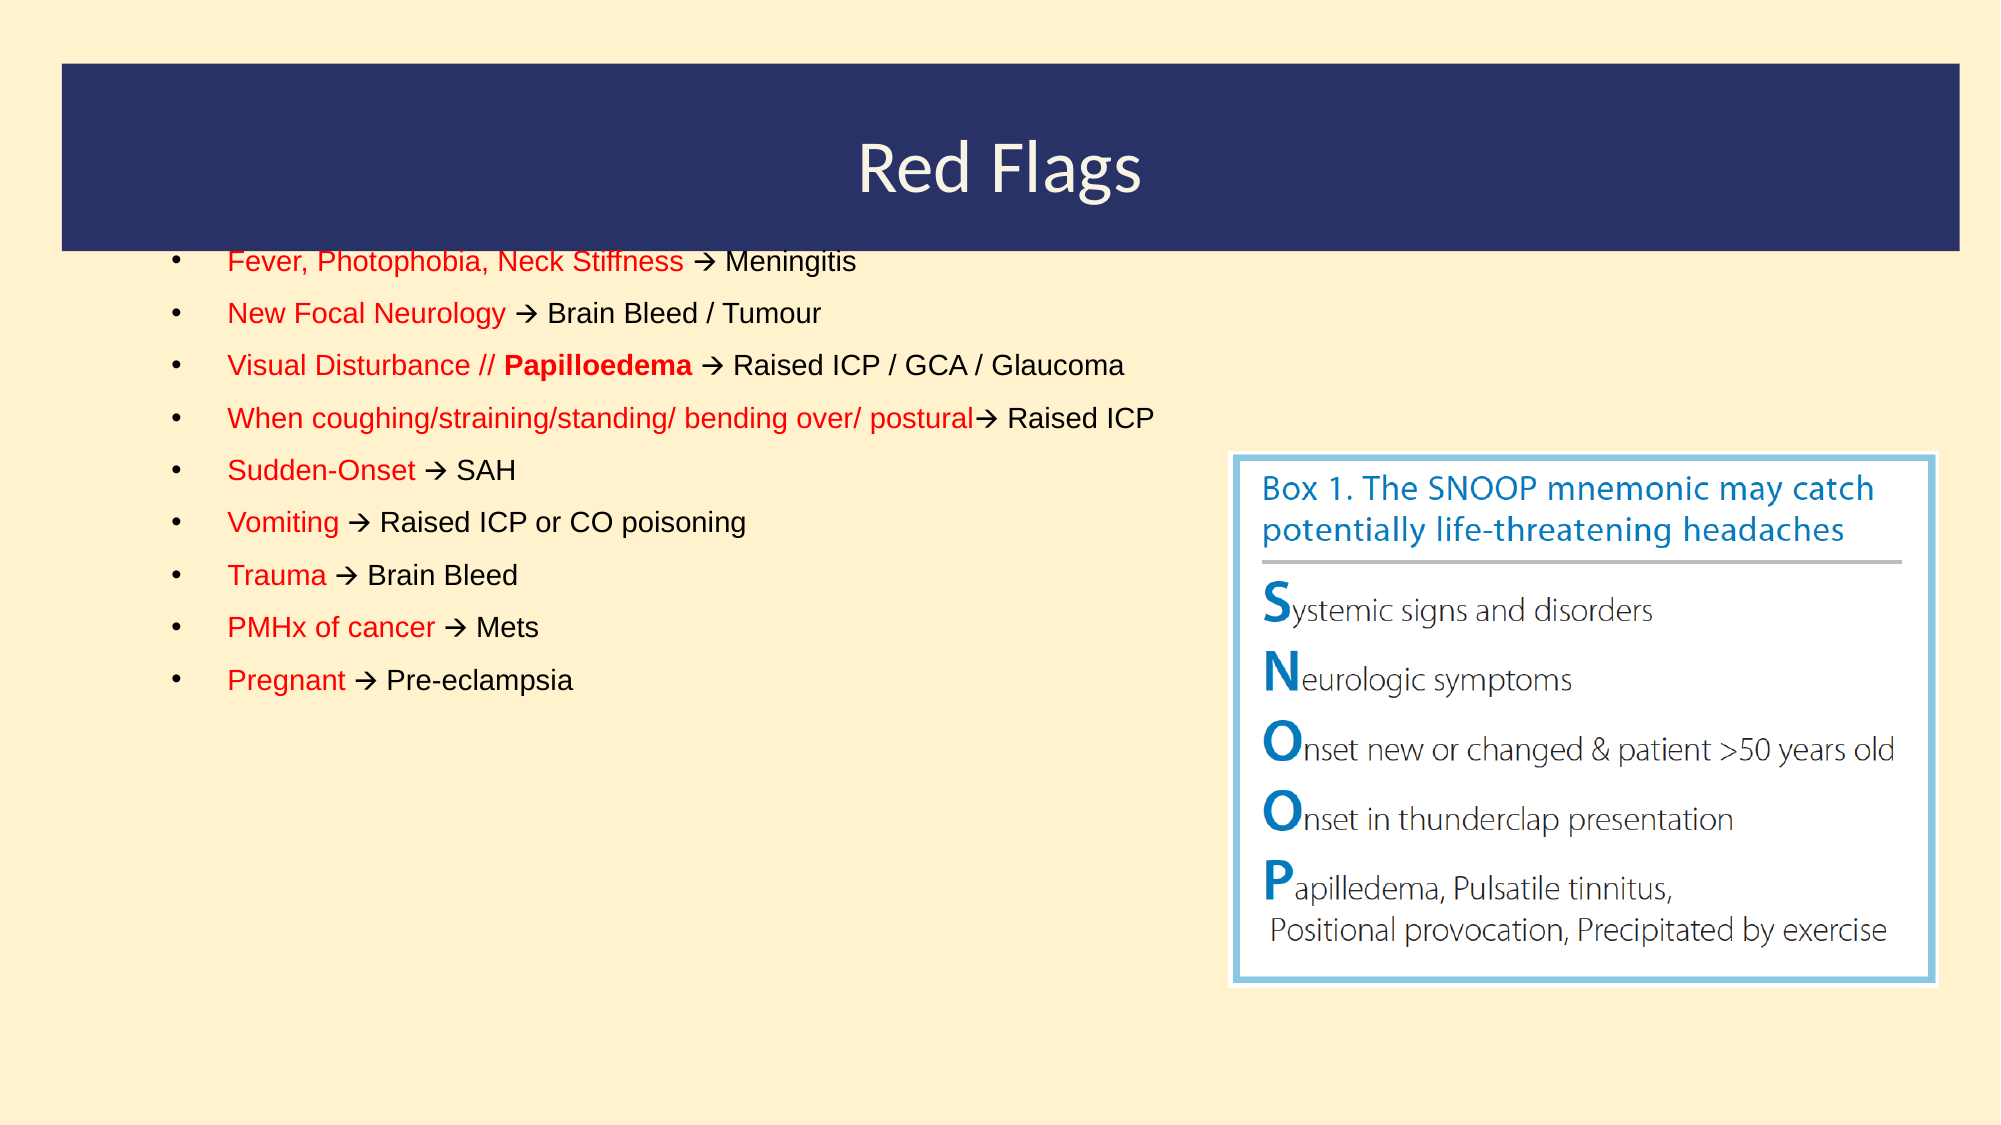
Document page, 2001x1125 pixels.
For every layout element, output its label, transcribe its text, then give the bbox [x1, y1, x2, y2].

text_box [1863, 63, 1960, 252]
picture [1227, 451, 1939, 988]
title Red Flags [137, 59, 1863, 278]
text_box [61, 63, 137, 252]
list Fever, Photophobia, Neck Stiffness 🡪 Meningitis New Focal Neurology 🡪 Brain Bleed / Tumour Visual Disturbance // Papilloedema 🡪 Raised ICP / GCA / Glaucoma When coughing/straining/standing/ bending over/ postural🡪 Raised ICP Sudden-Onset 🡪 SAH Vomiting 🡪 Raised ICP or CO poisoning Trauma 🡪 Brain Bleed PMHx of cancer 🡪 Mets Pregnant 🡪 Pre-eclampsia [137, 238, 1939, 1014]
